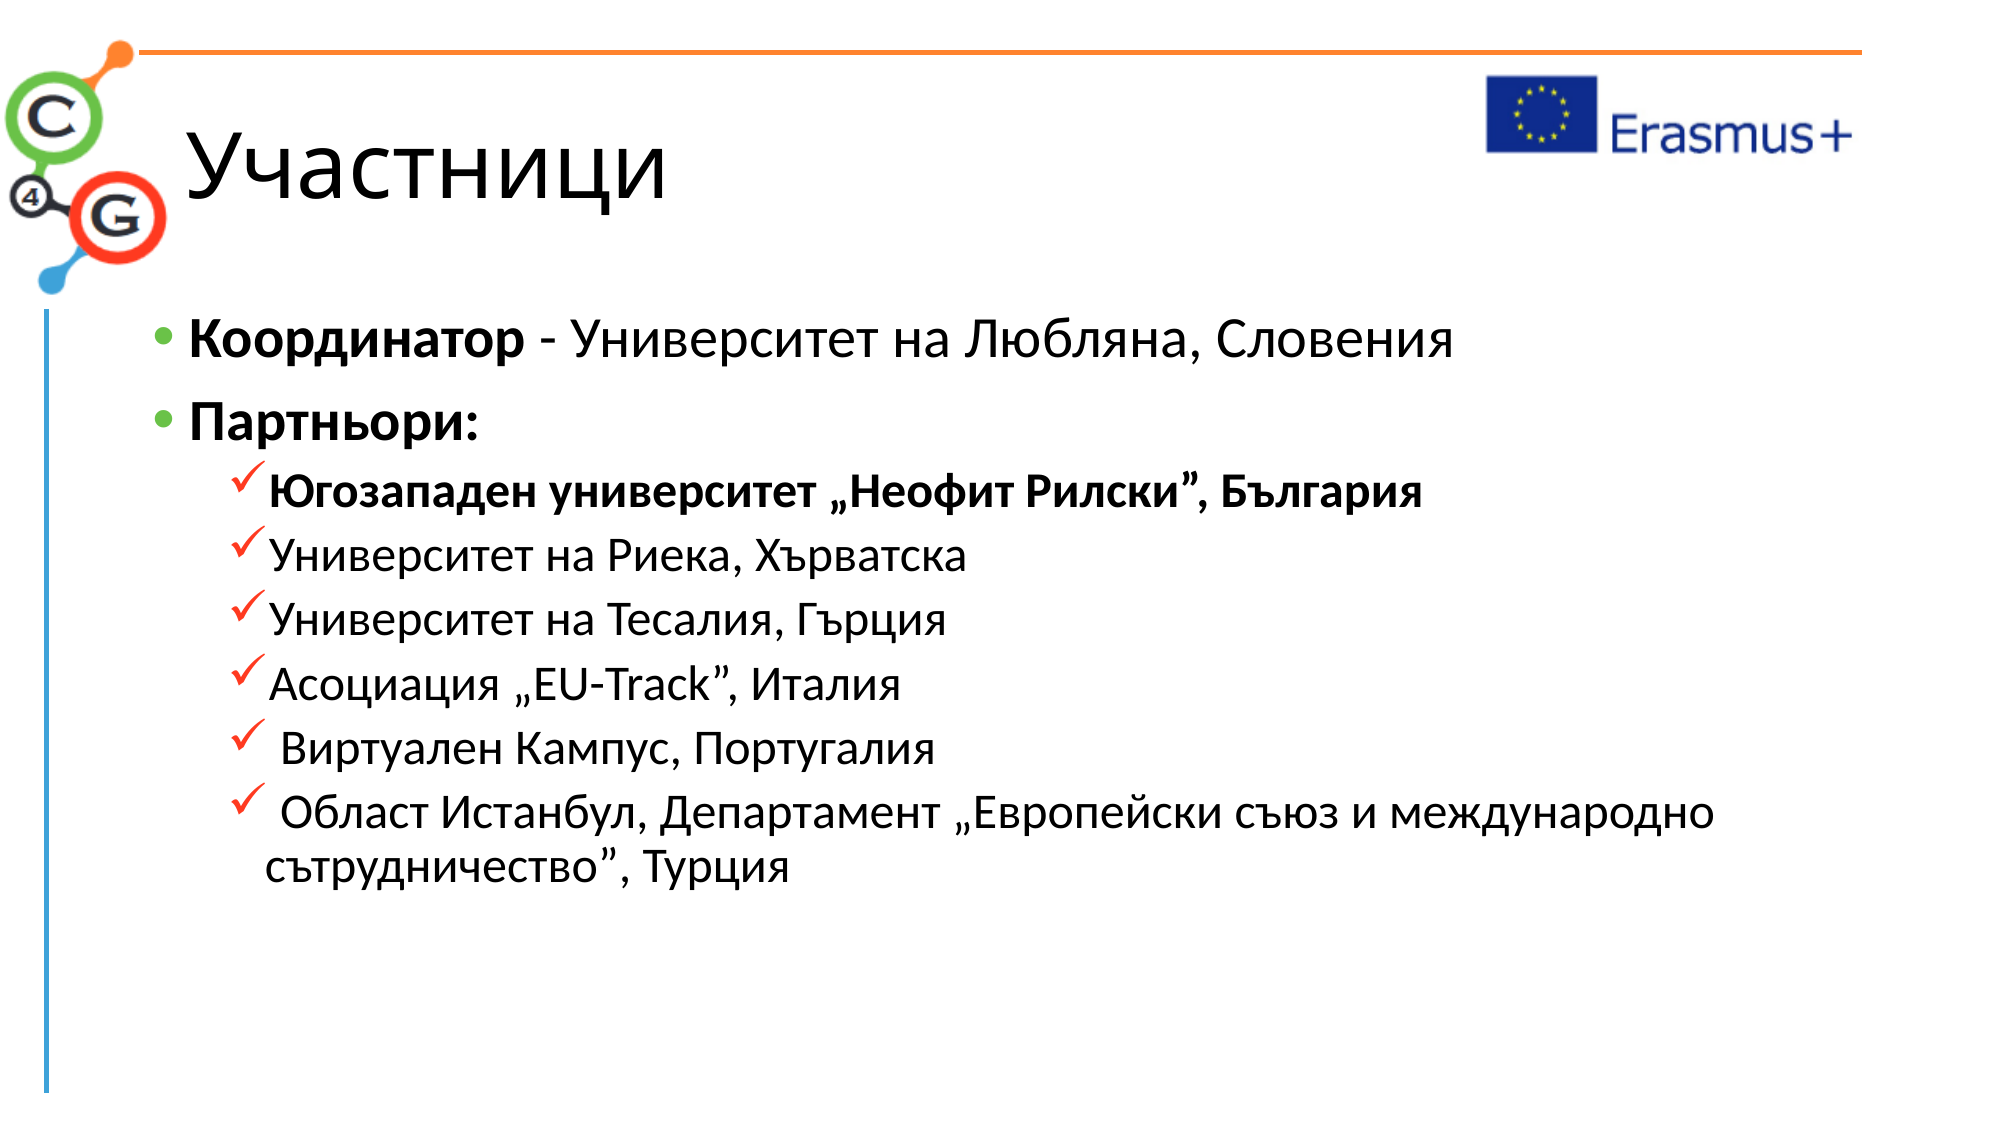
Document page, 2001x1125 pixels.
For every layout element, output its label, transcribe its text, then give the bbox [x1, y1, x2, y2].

list Координатор - Университет на Любляна, Словения Партньори: Югозападен университет „Неофит Рилски”, България Университет на Риека, Хърватска Университет на Тесалия, Гърция Асоциация „EU-Track”, Италия Виртуален Кампус, Португалия Област Истанбул, Департамент „Европейски съюз и международно сътрудничество”, Турция [137, 299, 1863, 1014]
title Участници [170, 59, 1863, 278]
picture [2, 26, 171, 309]
